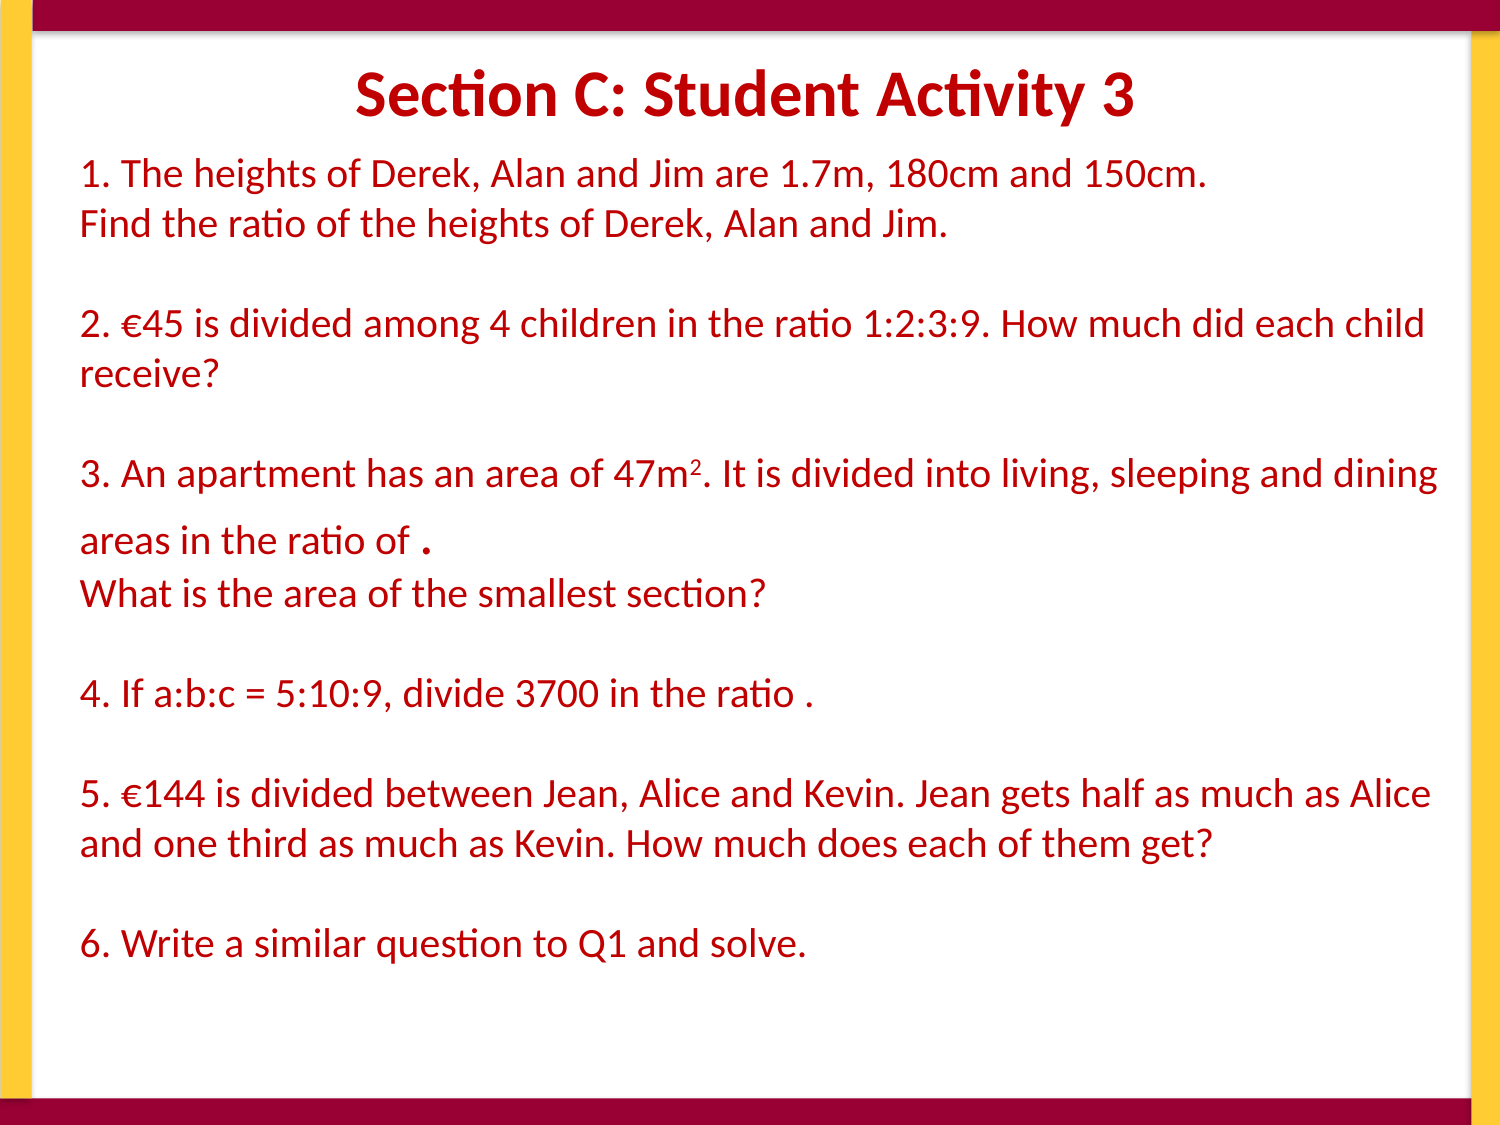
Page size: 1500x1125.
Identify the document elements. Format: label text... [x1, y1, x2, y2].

text_box Section C: Student Activity 3 [340, 42, 1151, 138]
